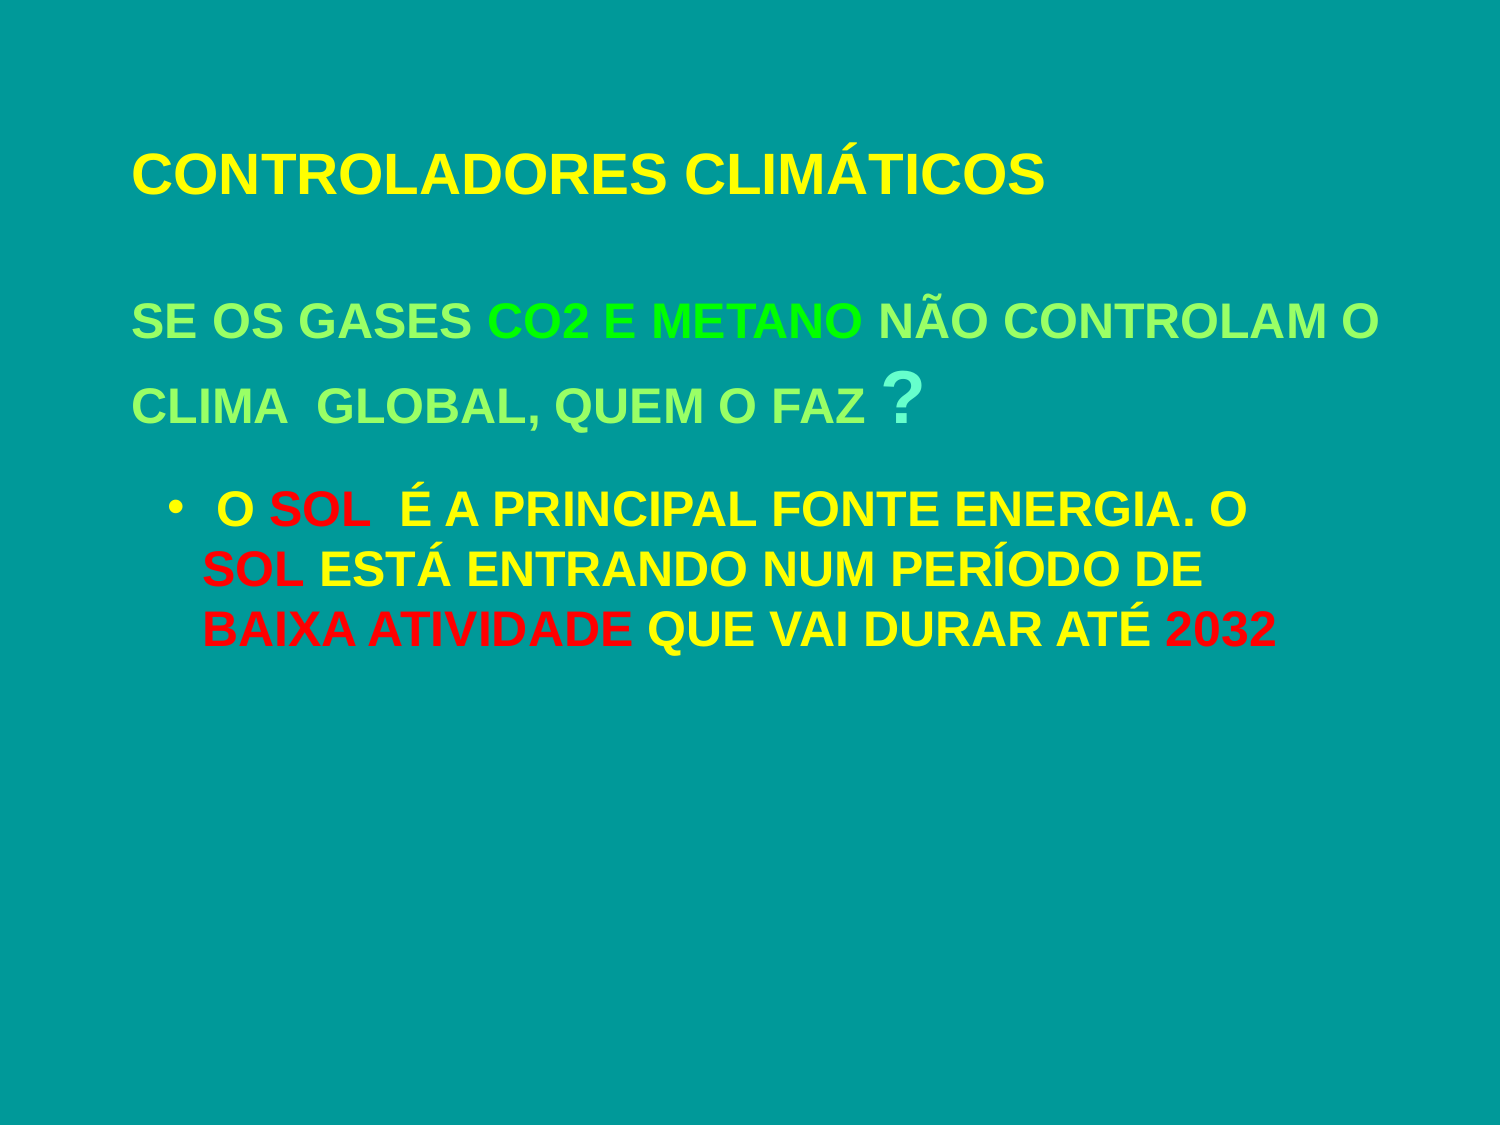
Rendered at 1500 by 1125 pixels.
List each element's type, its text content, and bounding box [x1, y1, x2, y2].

text_box SE OS GASES CO2 E METANO NÃO CONTROLAM O CLIMA GLOBAL, QUEM O FAZ ? [117, 281, 1407, 446]
text_box O SOL É A PRINCIPAL FONTE ENERGIA. O SOL ESTÁ ENTRANDO NUM PERÍODO DE BAIXA ATIVIDADE QUE VAI DURAR ATÉ 2032 [152, 468, 1372, 664]
text_box CONTROLADORES CLIMÁTICOS [117, 128, 1423, 214]
